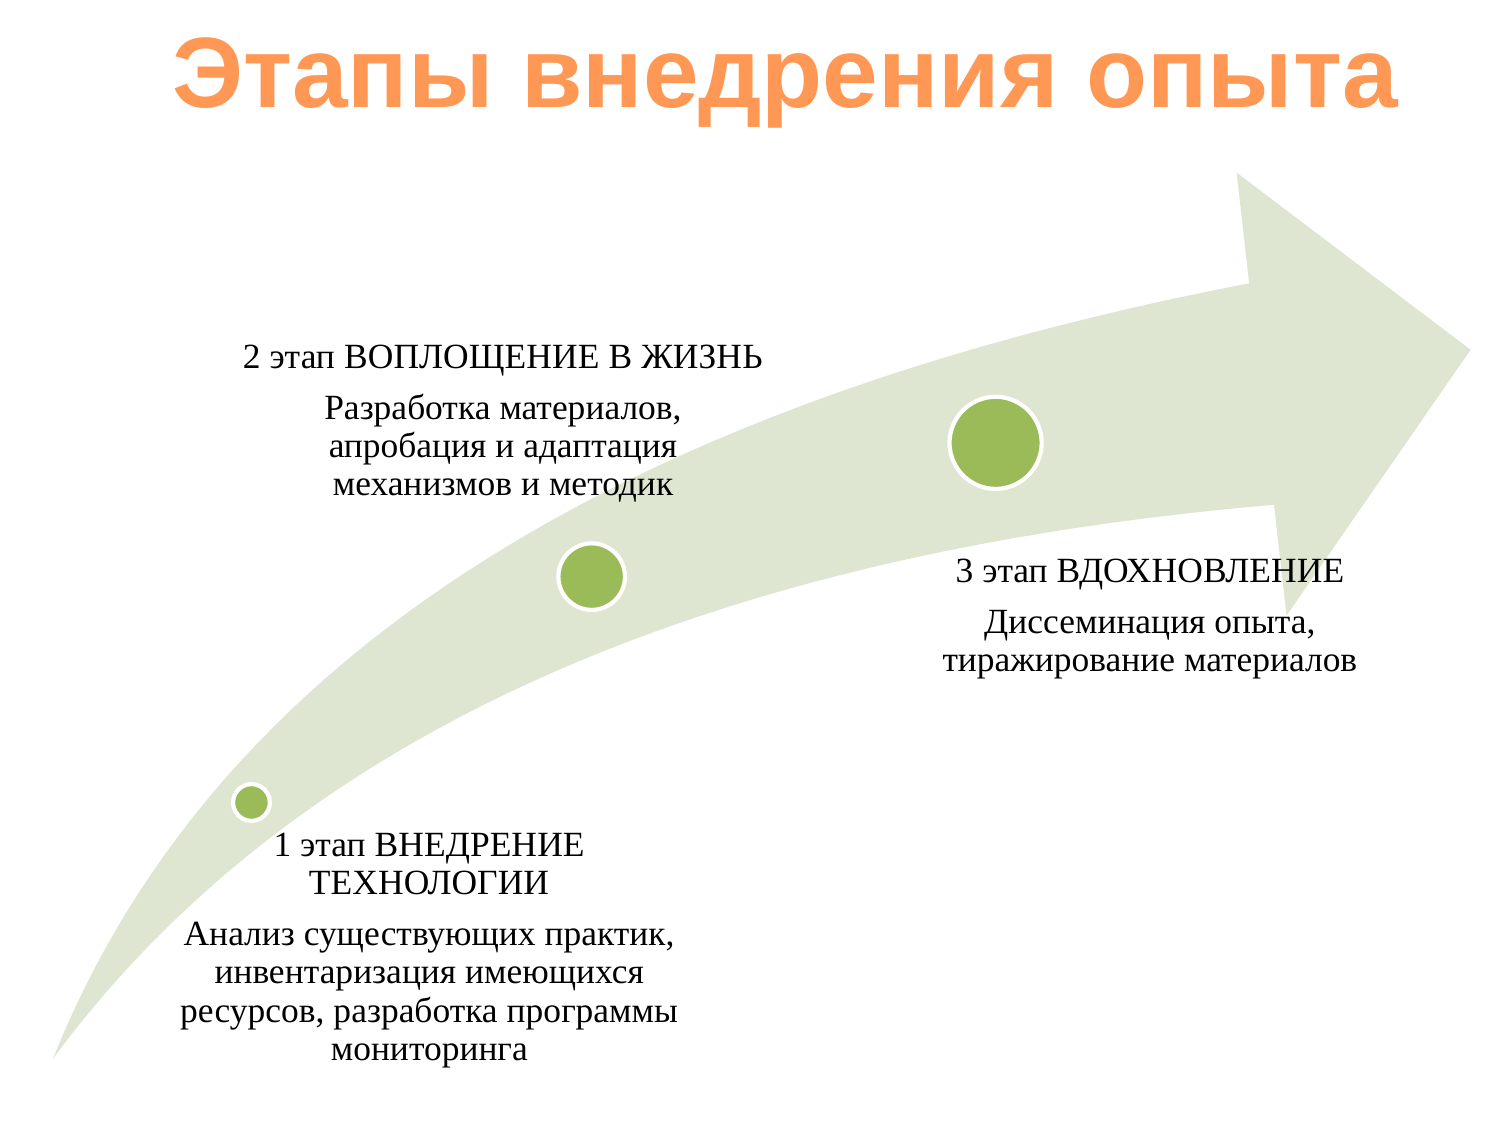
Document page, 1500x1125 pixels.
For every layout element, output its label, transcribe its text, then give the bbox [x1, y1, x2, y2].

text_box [52, 148, 1471, 1083]
text_box Этапы внедрения опыта [157, 0, 1414, 135]
